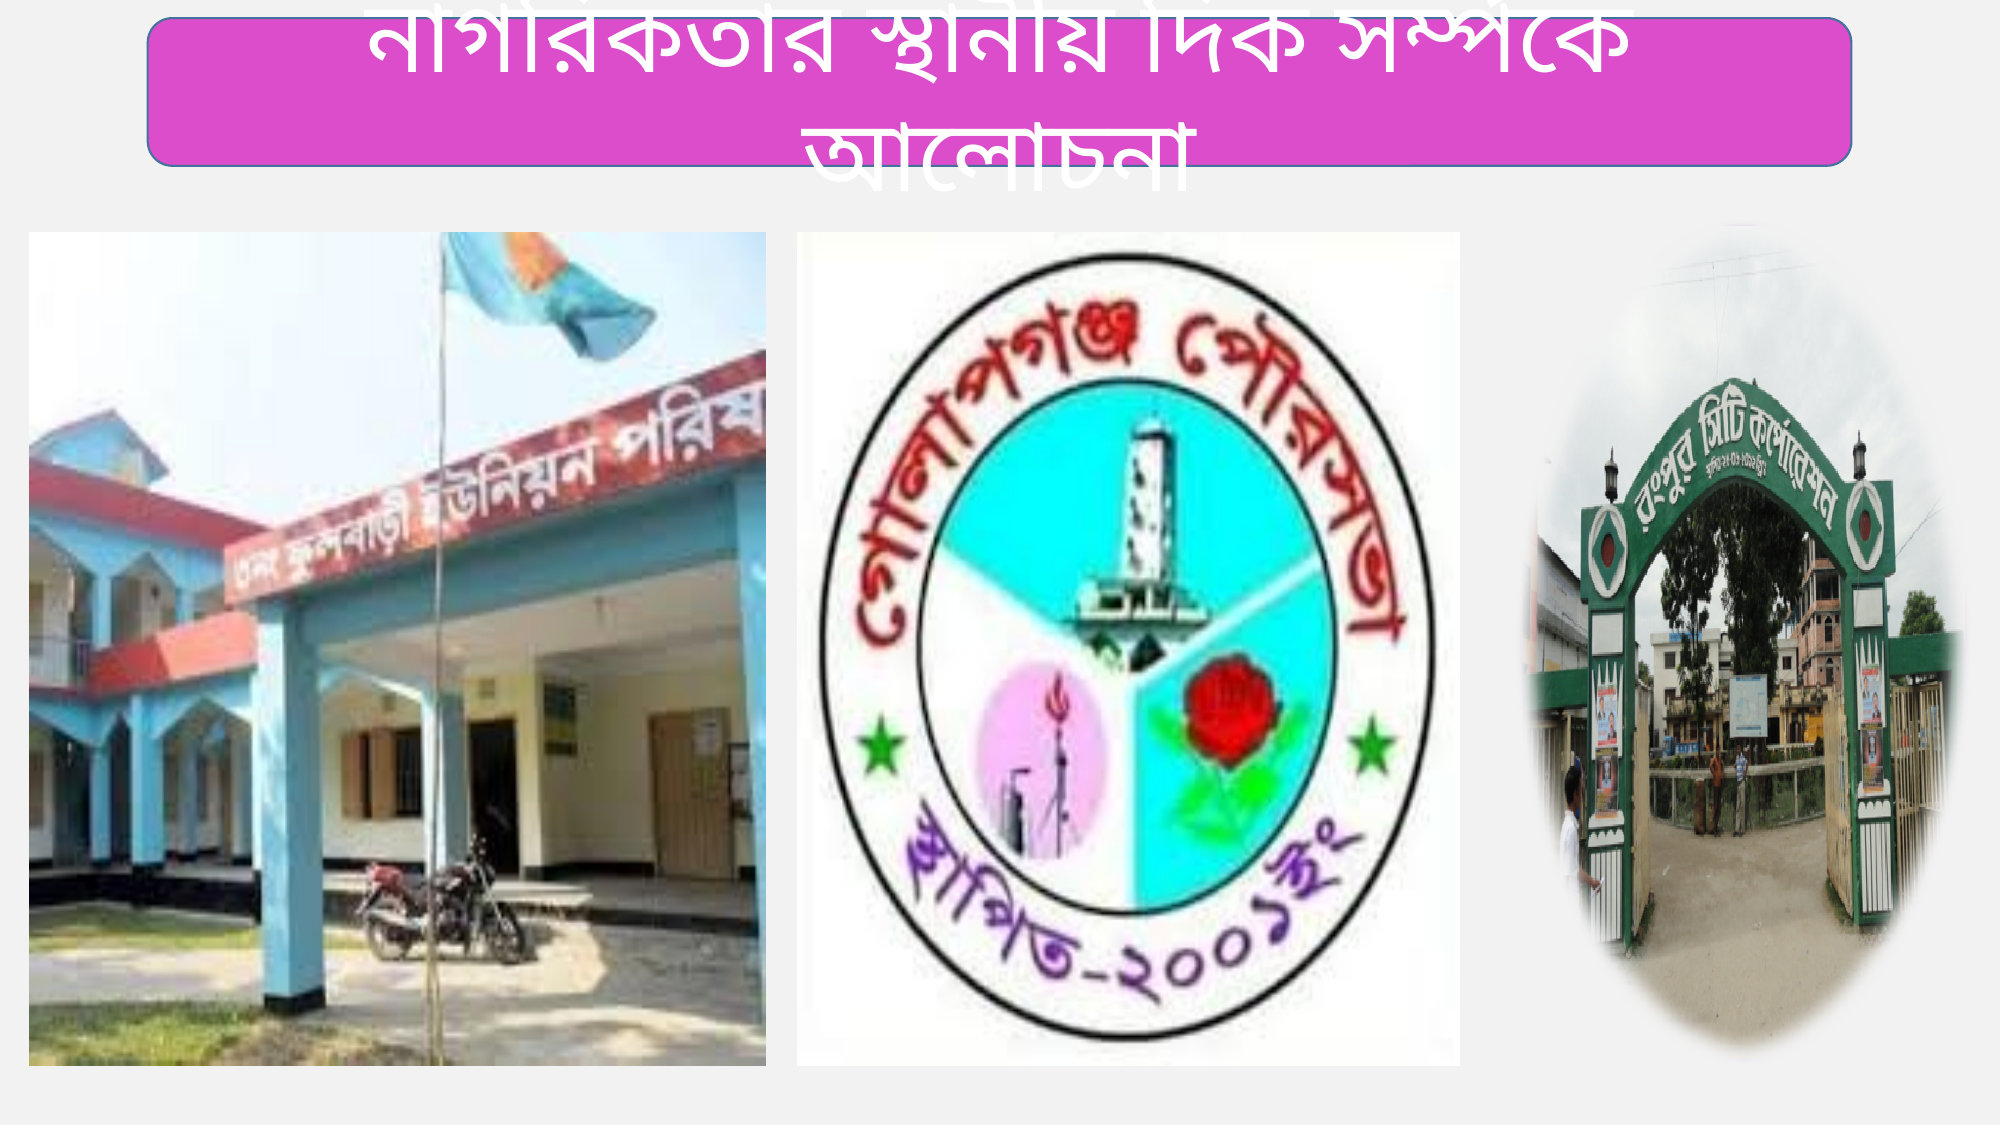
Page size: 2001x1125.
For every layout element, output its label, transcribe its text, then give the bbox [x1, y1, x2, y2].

picture [796, 232, 1460, 1066]
picture [29, 232, 766, 1066]
text_box নাগরিকতার স্থানীয় দিক সর্ম্পকে আলোচনা [146, 17, 1853, 167]
picture [1515, 217, 1971, 1066]
